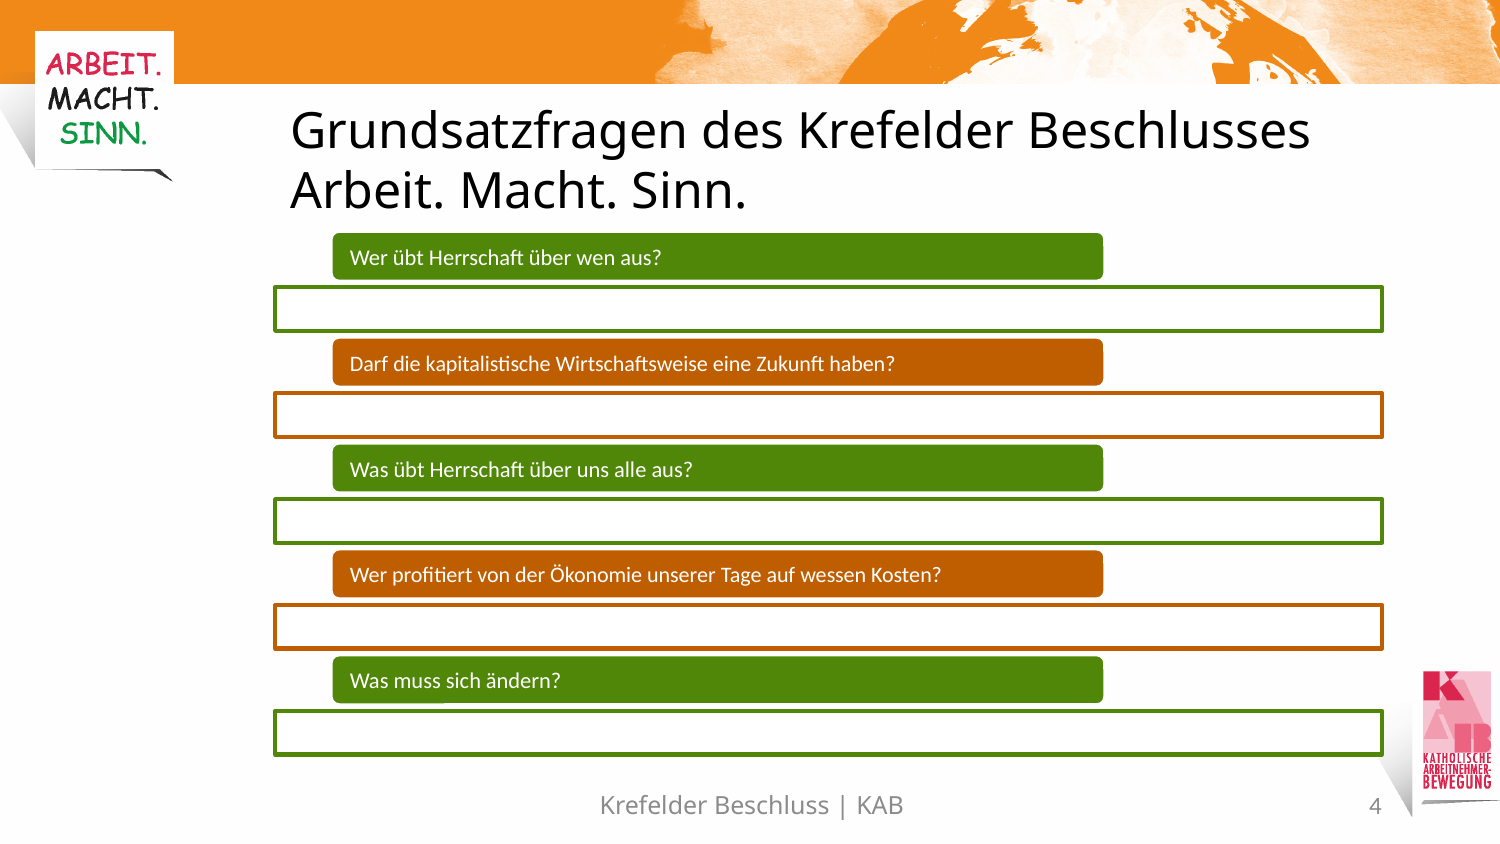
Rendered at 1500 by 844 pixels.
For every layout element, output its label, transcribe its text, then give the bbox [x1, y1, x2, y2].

picture [0, 0, 1500, 844]
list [274, 224, 1383, 755]
title Grundsatzfragen des Krefelder Beschlusses Arbeit. Macht. Sinn. [275, 88, 1406, 229]
footer Krefelder Beschluss | KAB [442, 782, 1061, 827]
slide_number 4 [1100, 782, 1397, 827]
